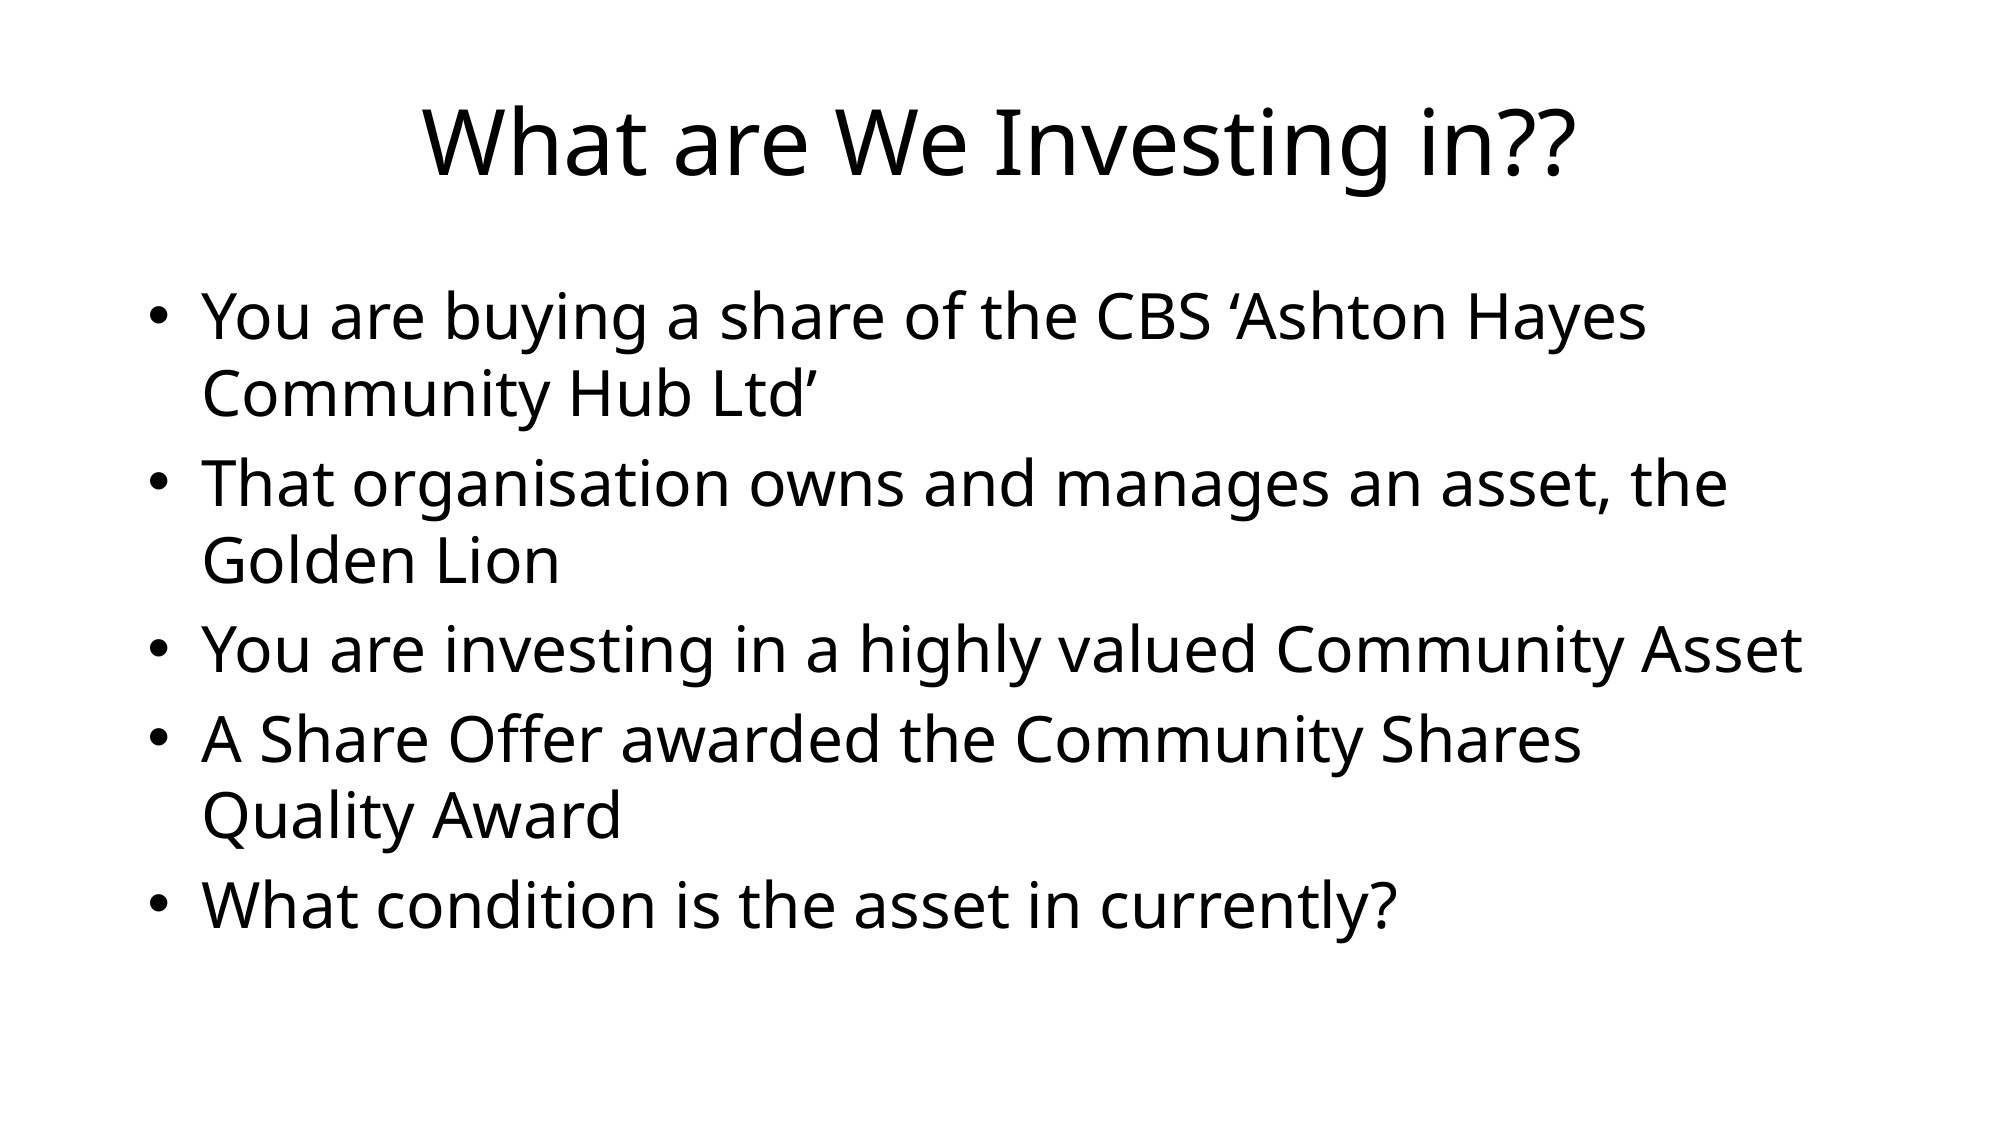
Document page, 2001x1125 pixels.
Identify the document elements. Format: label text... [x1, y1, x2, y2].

title What are We Investing in?? [99, 45, 1900, 233]
list You are buying a share of the CBS ‘Ashton Hayes Community Hub Ltd’ That organisation owns and manages an asset, the Golden Lion You are investing in a highly valued Community Asset A Share Offer awarded the Community Shares Quality Award What condition is the asset in currently? [132, 268, 1825, 1005]
